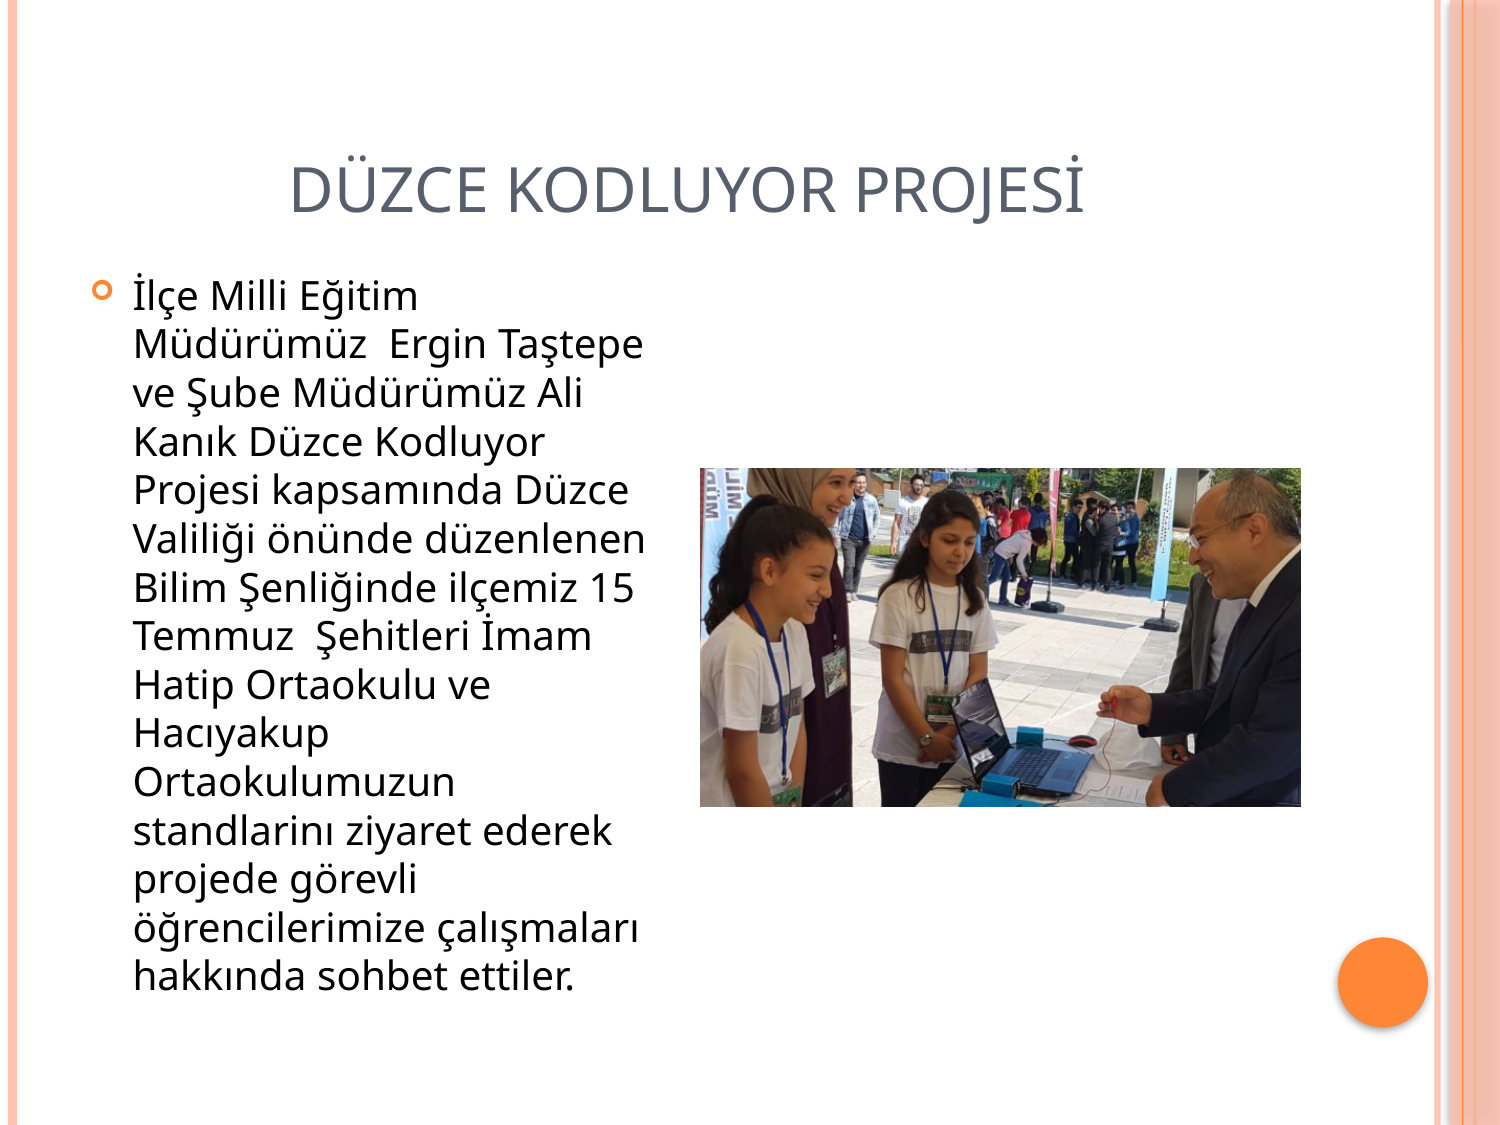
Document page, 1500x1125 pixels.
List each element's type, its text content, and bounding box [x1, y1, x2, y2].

title DÜZCE KODLUYOR PROJESİ [75, 45, 1300, 233]
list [699, 467, 1301, 808]
list İlçe Milli Eğitim Müdürümüz Ergin Taştepe ve Şube Müdürümüz Ali Kanık Düzce Kodluyor Projesi kapsamında Düzce Valiliği önünde düzenlenen Bilim Şenliğinde ilçemiz 15 Temmuz Şehitleri İmam Hatip Ortaokulu ve Hacıyakup Ortaokulumuzun standlarinı ziyaret ederek projede görevli öğrencilerimize çalışmaları hakkında sohbet ettiler. [75, 262, 675, 1013]
